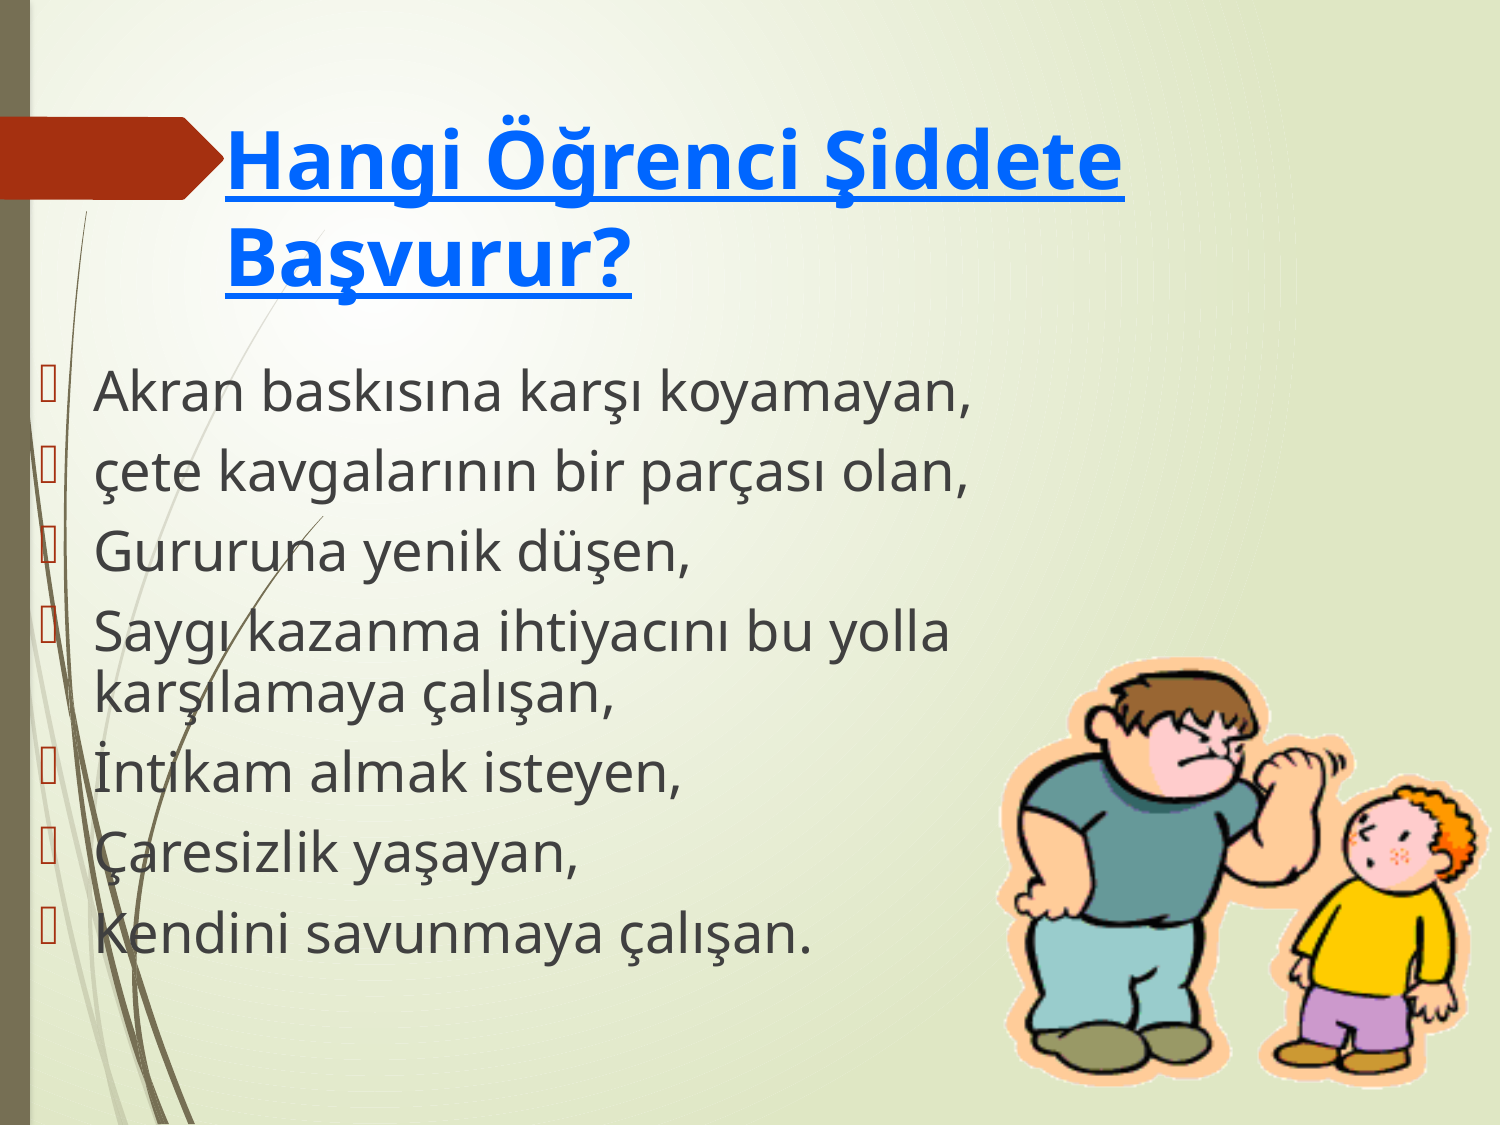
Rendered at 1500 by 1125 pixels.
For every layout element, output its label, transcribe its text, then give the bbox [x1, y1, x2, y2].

list Akran baskısına karşı koyamayan, çete kavgalarının bir parçası olan, Gururuna yenik düşen, Saygı kazanma ihtiyacını bu yolla karşılamaya çalışan, İntikam almak isteyen, Çaresizlik yaşayan, Kendini savunmaya çalışan. [24, 355, 1106, 976]
title Hangi Öğrenci Şiddete Başvurur? [209, 101, 1466, 312]
picture [991, 648, 1500, 1098]
